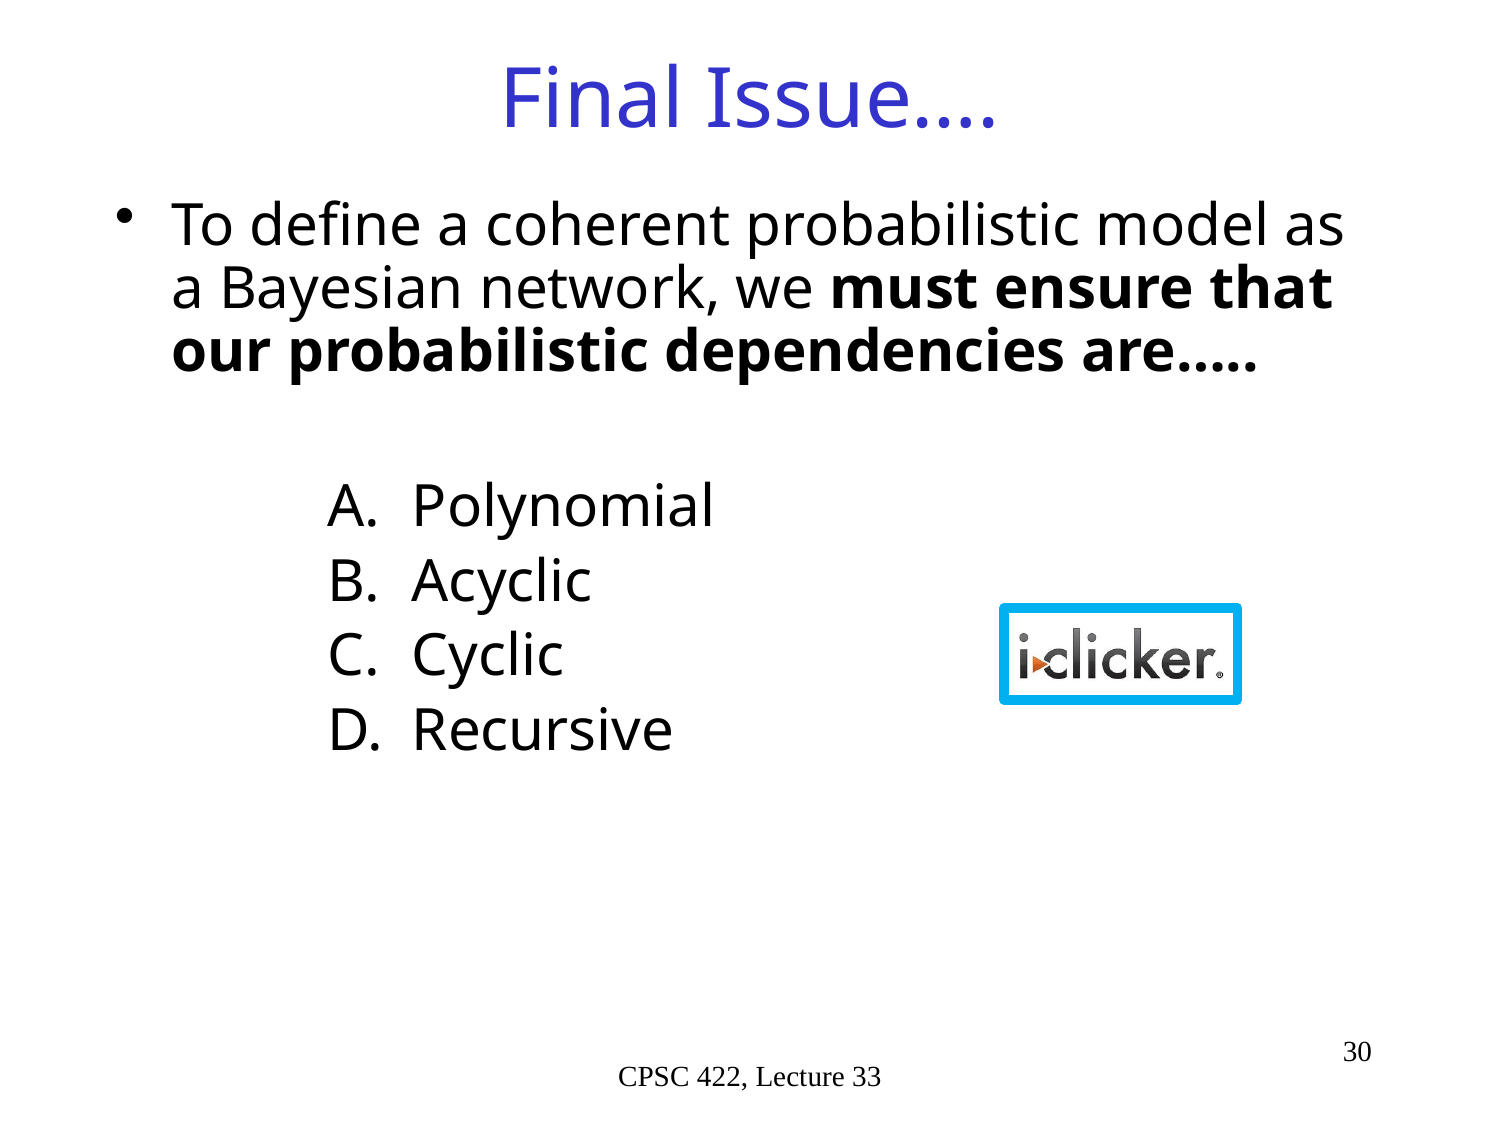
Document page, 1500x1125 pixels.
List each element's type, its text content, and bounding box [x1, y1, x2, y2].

picture [1010, 614, 1232, 694]
footer CPSC 422, Lecture 33 [512, 1049, 988, 1125]
slide_number 30 [1074, 1024, 1388, 1101]
list To define a coherent probabilistic model as a Bayesian network, we must ensure that our probabilistic dependencies are….. [99, 187, 1376, 426]
title Final Issue…. [112, 0, 1388, 188]
text_box Polynomial Acyclic Cyclic Recursive [312, 468, 988, 888]
